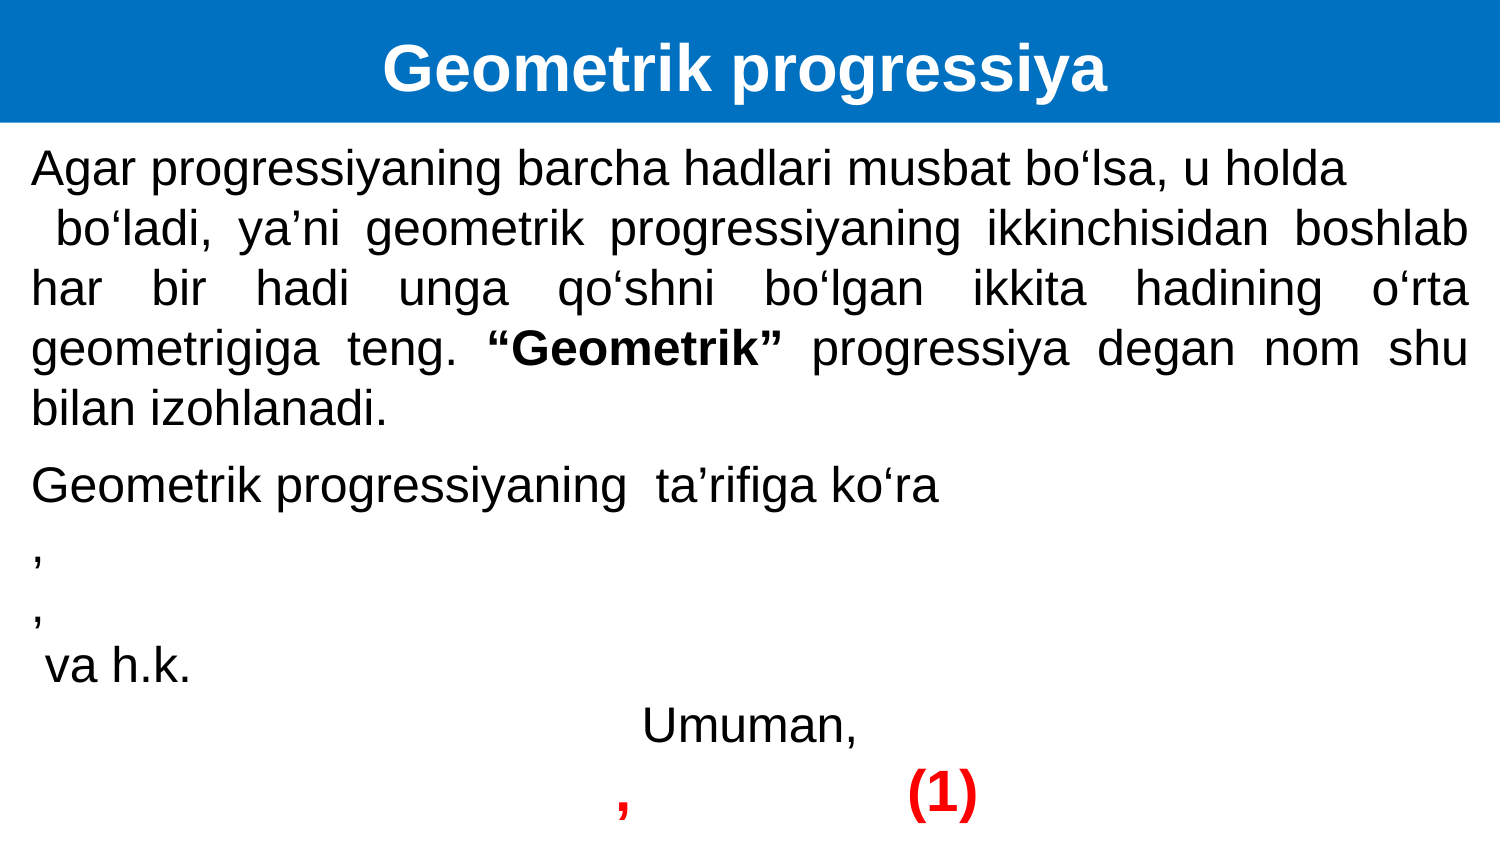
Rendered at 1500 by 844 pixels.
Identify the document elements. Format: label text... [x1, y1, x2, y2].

text_box Geometrik progressiya [88, 8, 1400, 105]
text_box [0, 0, 1500, 123]
